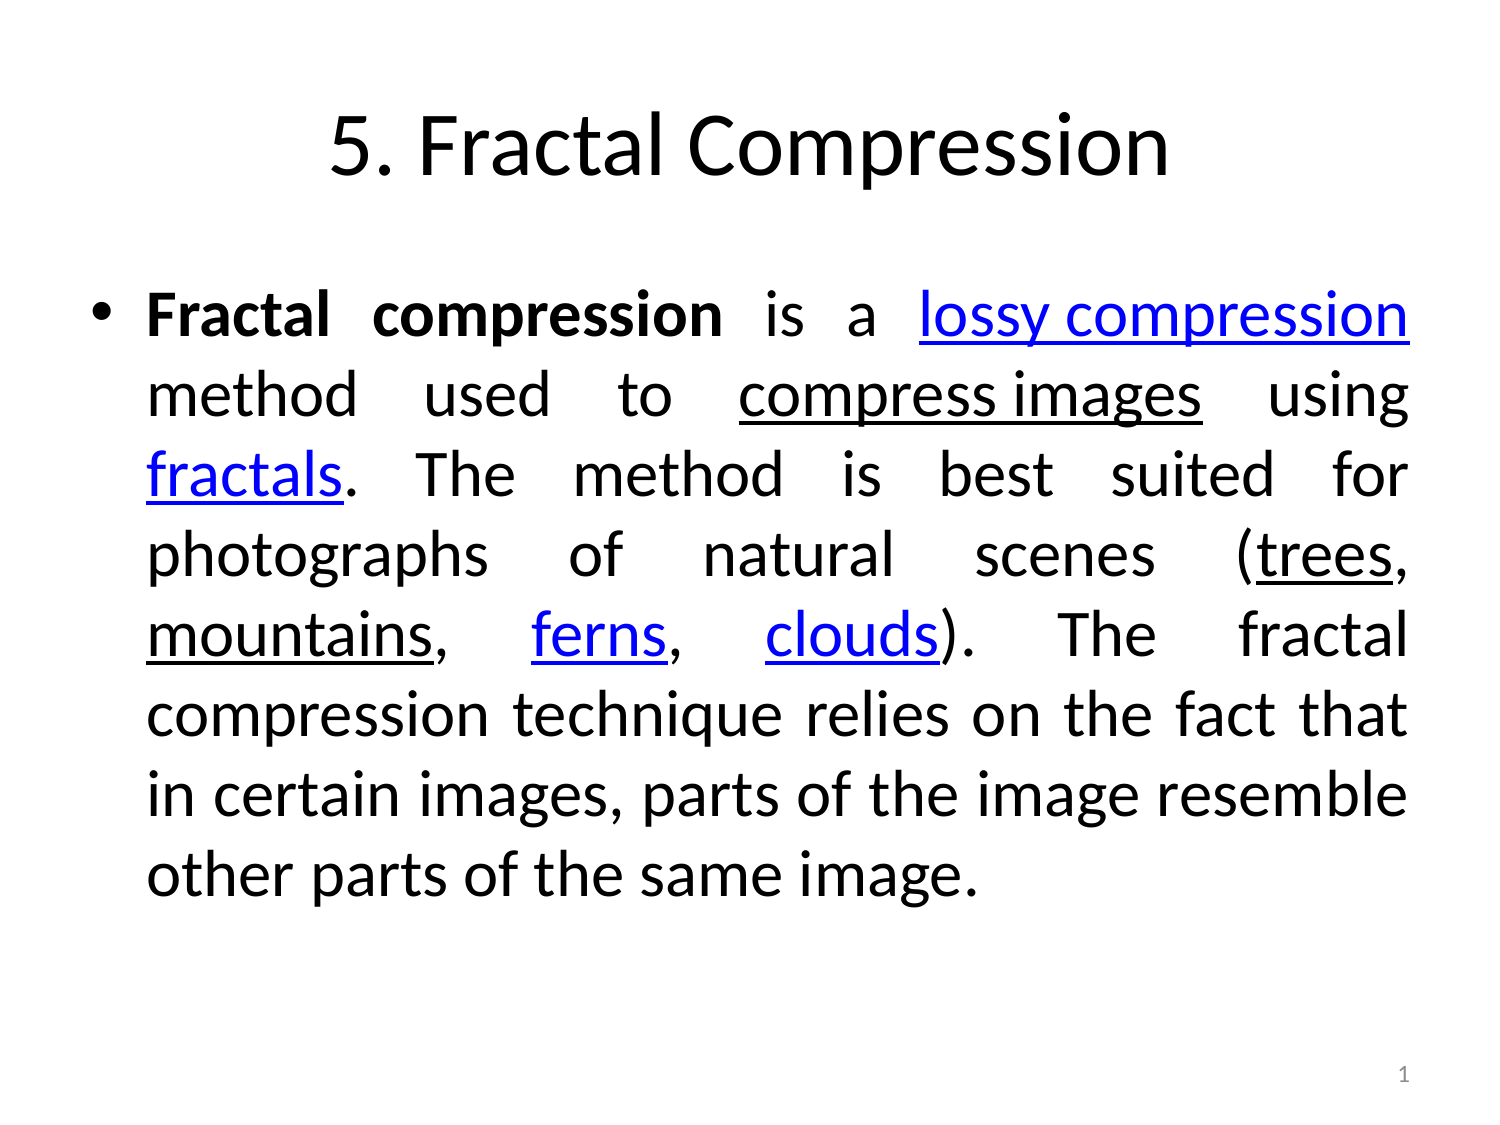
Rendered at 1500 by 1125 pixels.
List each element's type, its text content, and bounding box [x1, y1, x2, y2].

title 5. Fractal Compression [75, 45, 1425, 233]
list Fractal compression is a lossy compression method used to compress images using fractals. The method is best suited for photographs of natural scenes (trees, mountains, ferns, clouds). The fractal compression technique relies on the fact that in certain images, parts of the image resemble other parts of the same image. [75, 262, 1425, 1005]
slide_number 1 [1074, 1042, 1425, 1103]
